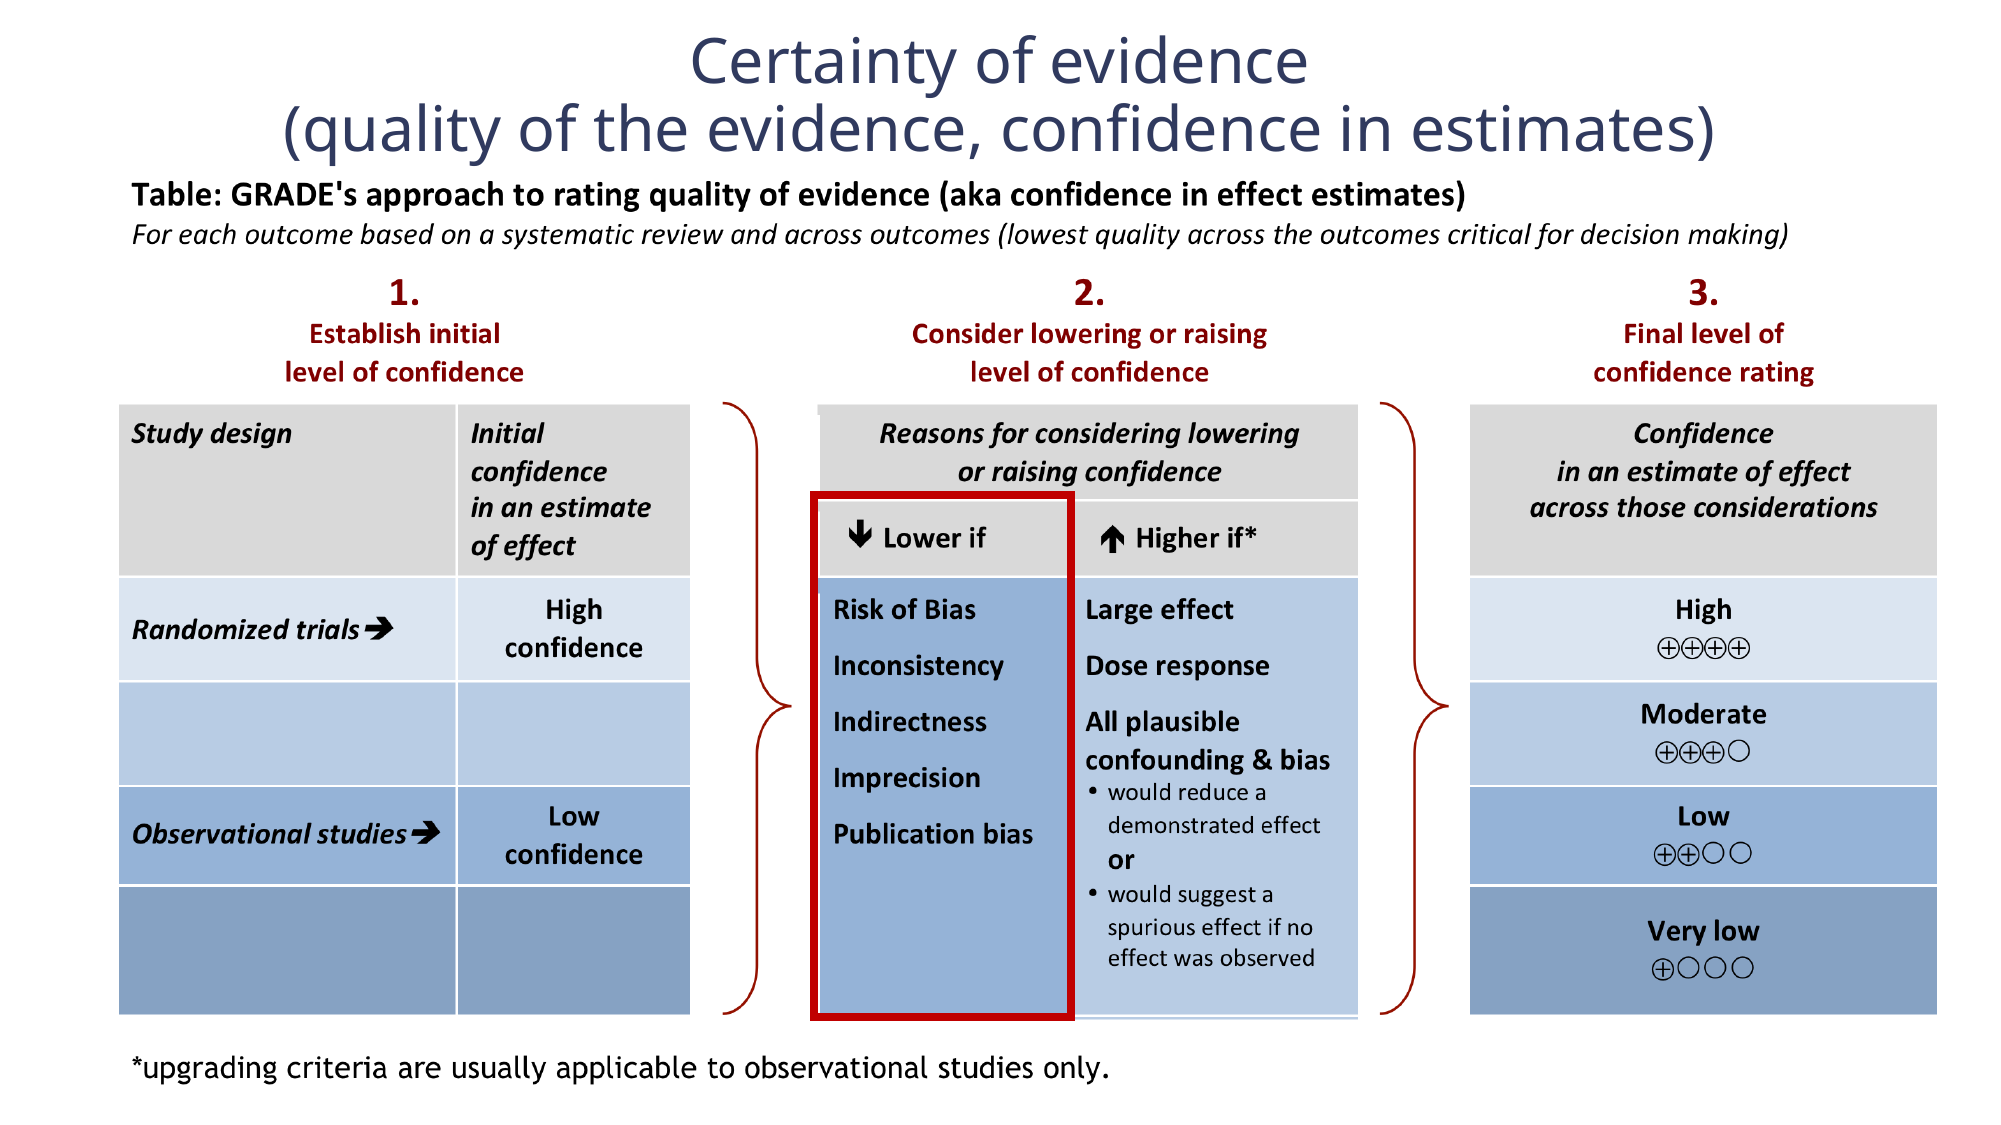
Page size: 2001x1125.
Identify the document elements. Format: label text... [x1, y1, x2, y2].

title Certainty of evidence (quality of the evidence, confidence in estimates) [0, 21, 2000, 173]
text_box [116, 172, 1939, 1088]
